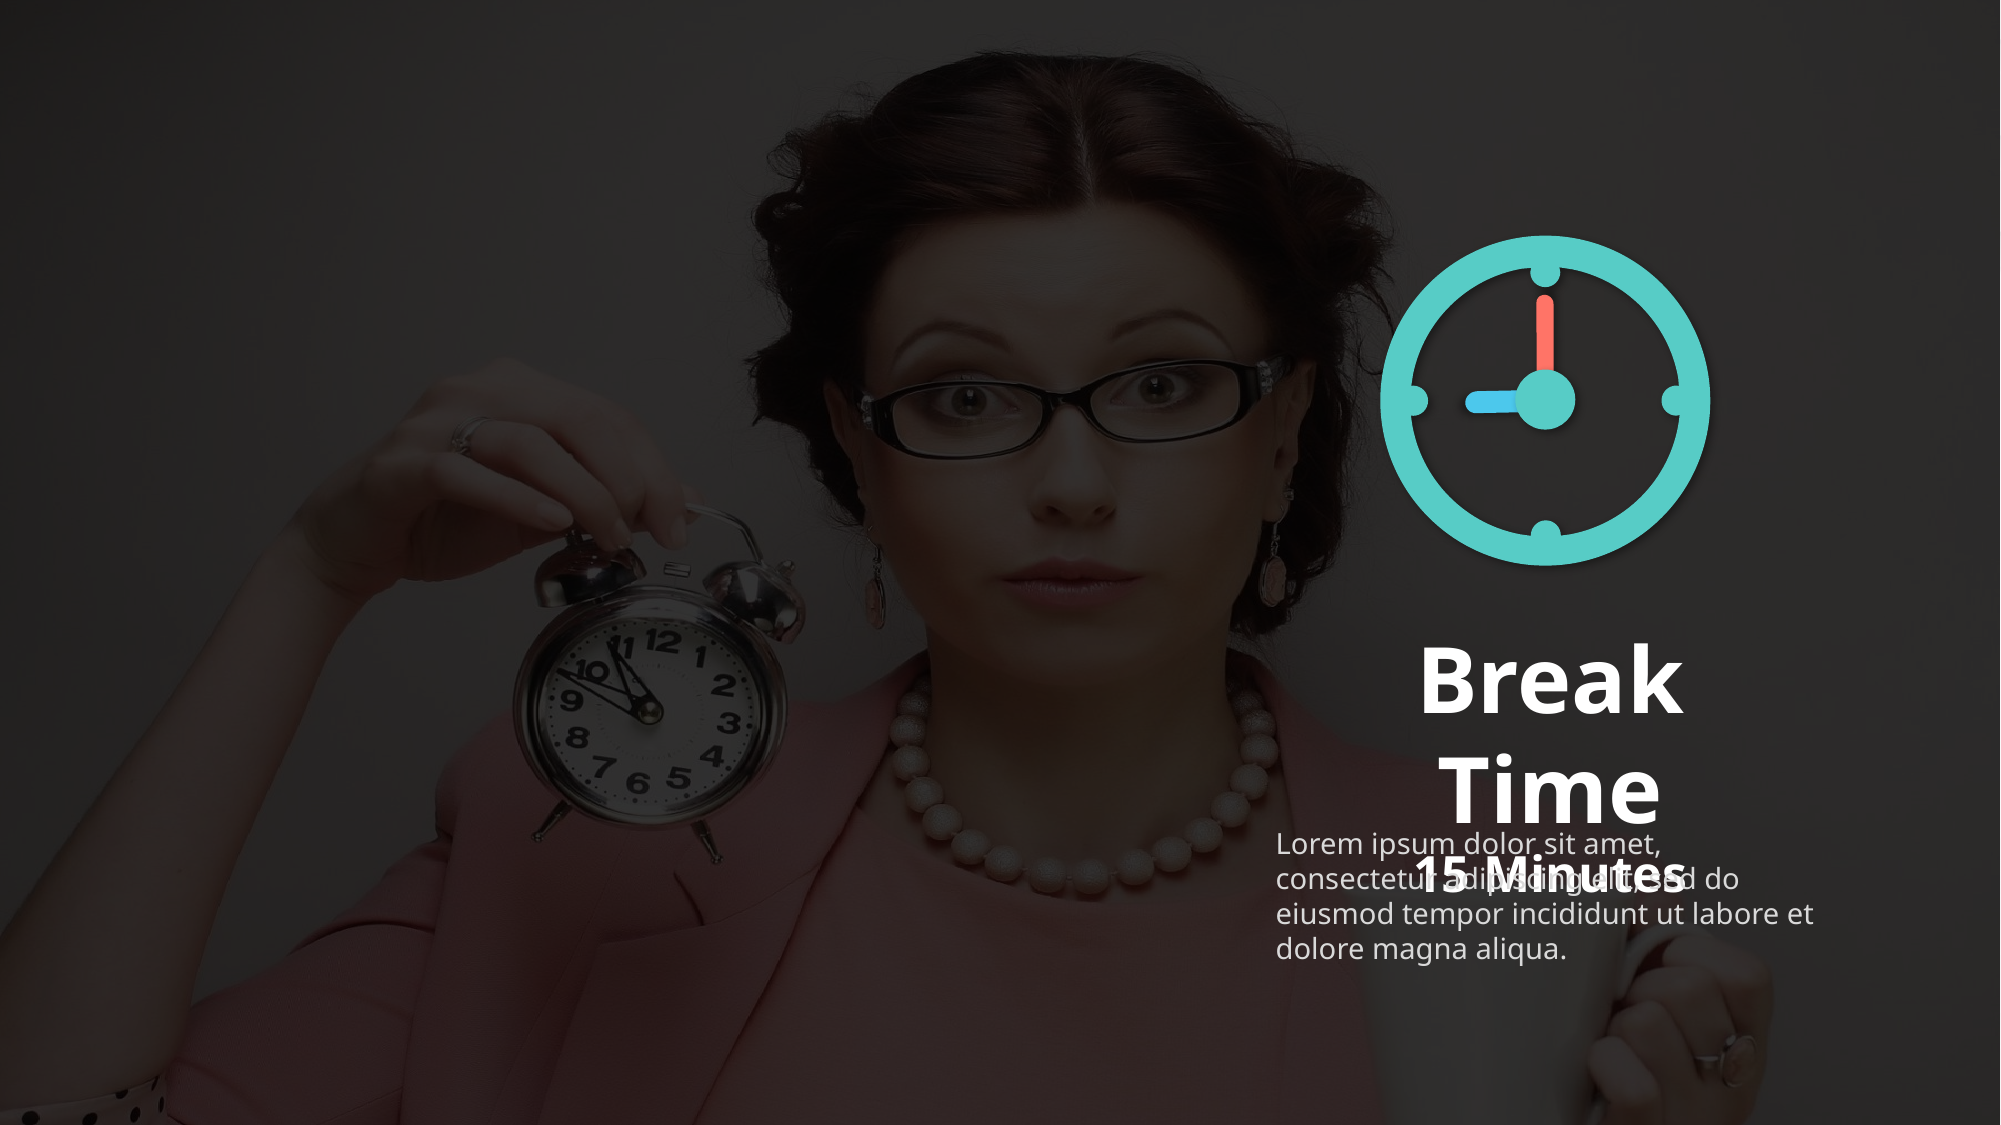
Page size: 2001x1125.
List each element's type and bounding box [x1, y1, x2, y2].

text_box [1260, 614, 1831, 939]
text_box [0, 0, 2000, 1125]
text_box [1495, 306, 1583, 368]
text_box [1379, 234, 1712, 567]
text_box [1495, 422, 1583, 503]
text_box [1466, 368, 1634, 422]
